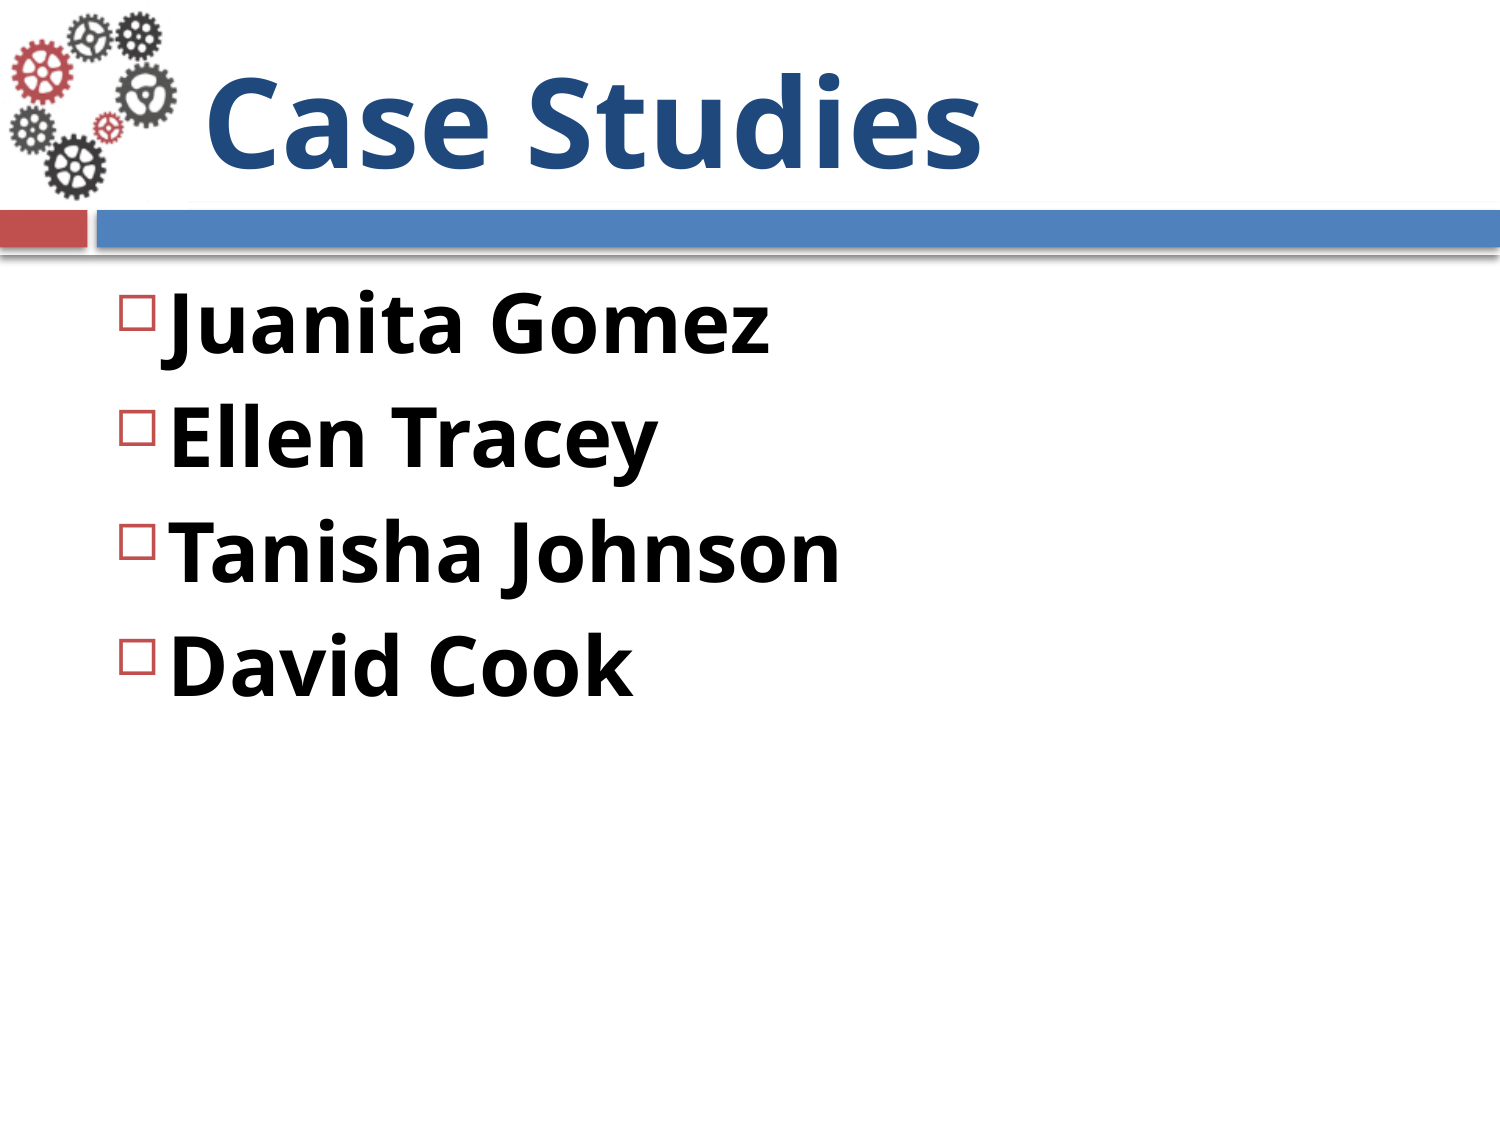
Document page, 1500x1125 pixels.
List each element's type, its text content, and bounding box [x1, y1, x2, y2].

list Juanita Gomez Ellen Tracey Tanisha Johnson David Cook [100, 262, 1438, 1000]
title Case Studies [193, 37, 1438, 200]
picture [0, 0, 188, 209]
